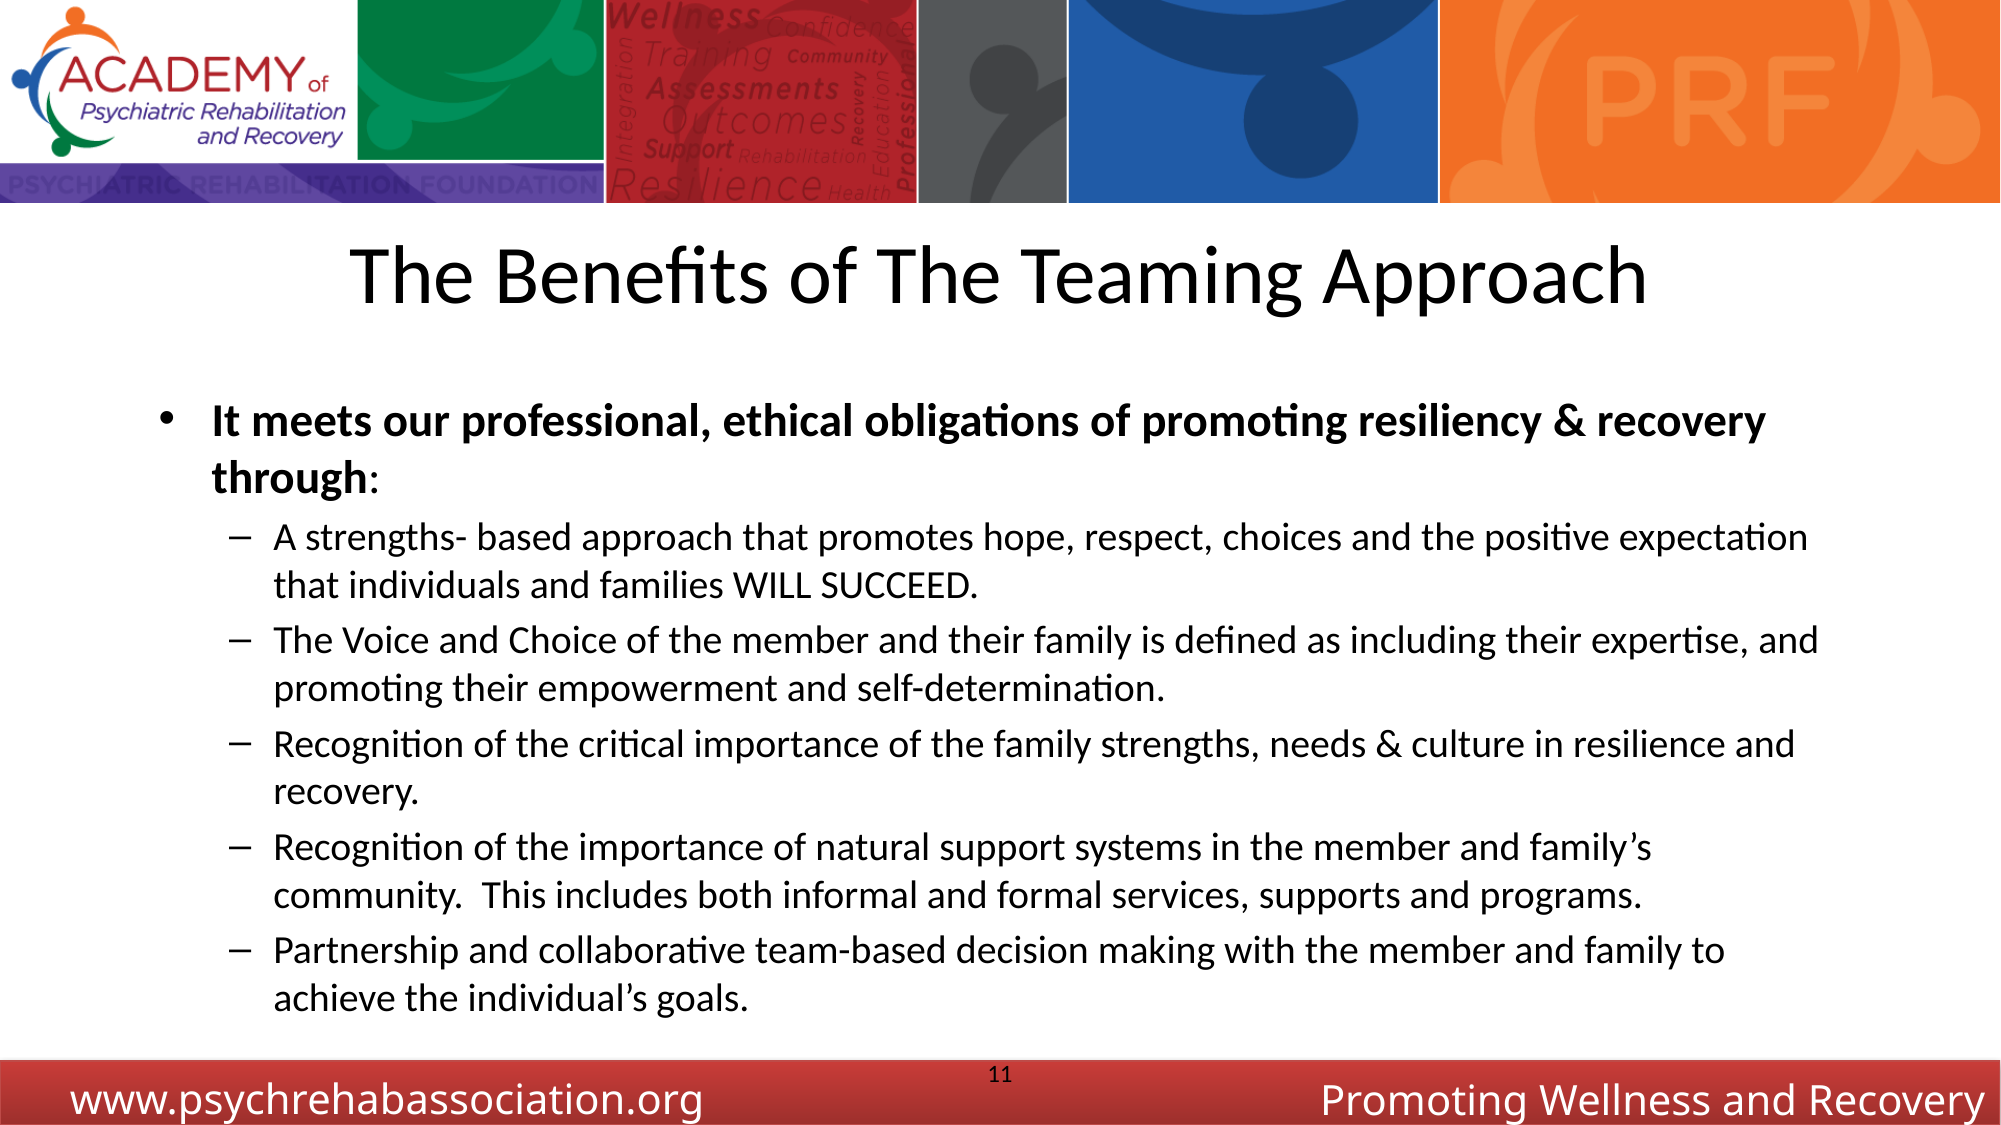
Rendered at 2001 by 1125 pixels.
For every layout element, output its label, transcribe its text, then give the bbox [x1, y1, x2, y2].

title The Benefits of The Teaming Approach [137, 187, 1863, 352]
picture [0, 0, 2001, 203]
list It meets our professional, ethical obligations of promoting resiliency & recovery through: A strengths- based approach that promotes hope, respect, choices and the positive expectation that individuals and families WILL SUCCEED. The Voice and Choice of the member and their family is defined as including their expertise, and promoting their empowerment and self-determination. Recognition of the critical importance of the family strengths, needs & culture in resilience and recovery. Recognition of the importance of natural support systems in the member and family’s community. This includes both informal and formal services, supports and programs. Partnership and collaborative team-based decision making with the member and family to achieve the individual’s goals. [143, 381, 1859, 1034]
footer 11 [683, 1042, 1317, 1103]
